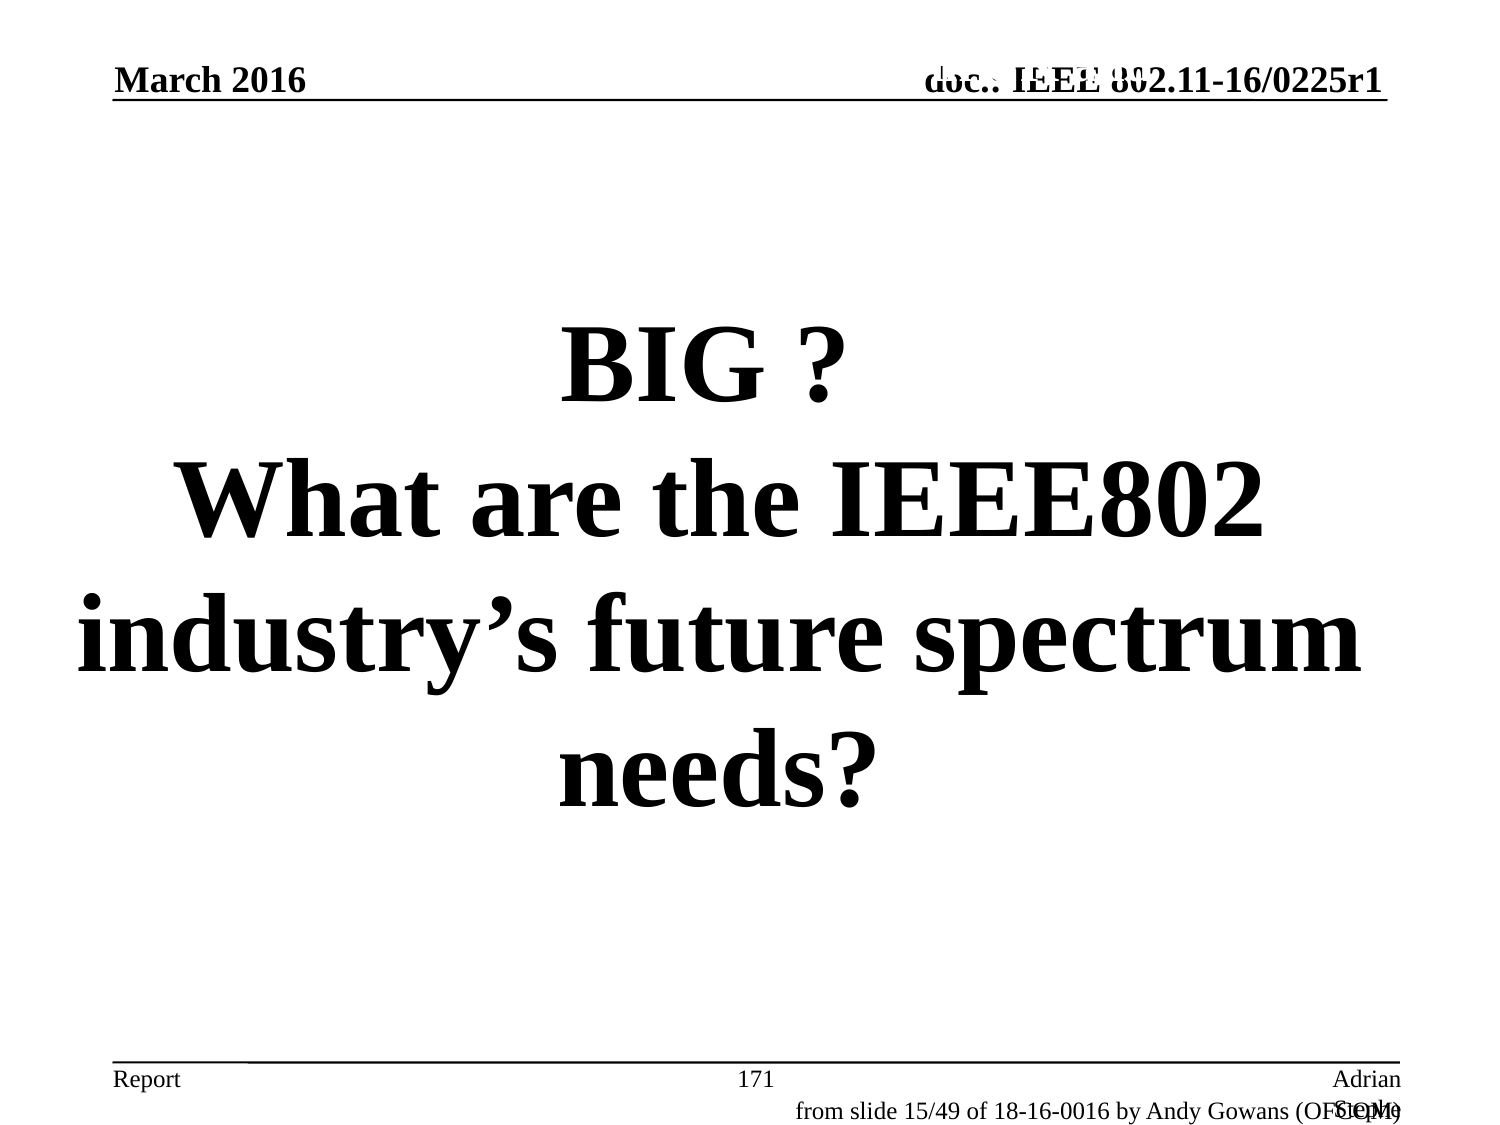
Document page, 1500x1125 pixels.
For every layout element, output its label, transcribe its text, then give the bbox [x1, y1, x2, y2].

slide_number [114, 54, 374, 101]
footer Adrian Stephens, Intel Corporation [1324, 1061, 1402, 1087]
text_box (2) Current Mobile Data Use in UK and possible spectrum trends. [290, 24, 1181, 159]
text_box BIG ? What are the IEEE802 industry’s future spectrum needs? [20, 281, 1419, 837]
slide_number 171 [711, 1061, 801, 1087]
text_box from slide 15/49 of 18-16-0016 by Andy Gowans (OFCOM) [343, 1087, 1417, 1125]
